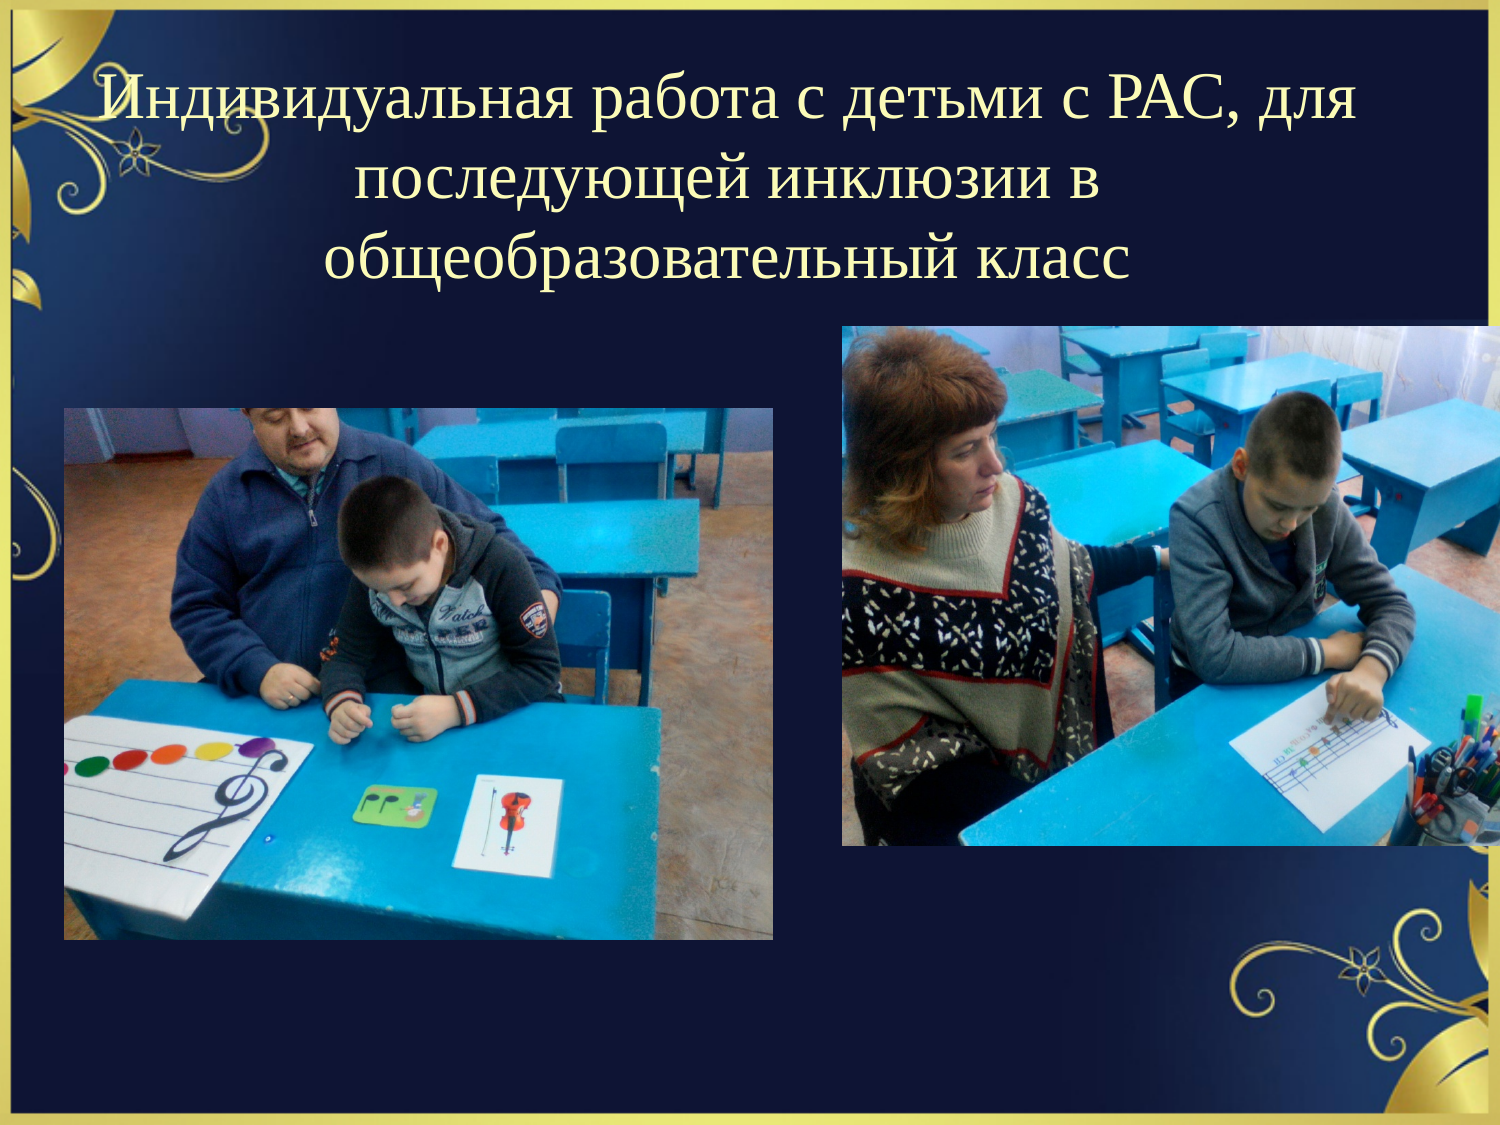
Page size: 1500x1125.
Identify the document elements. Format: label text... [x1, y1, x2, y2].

picture [0, 0, 1500, 1125]
title Индивидуальная работа с детьми с РАС, для последующей инклюзии в общеобразовательный класс [52, 125, 1404, 218]
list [64, 408, 773, 940]
